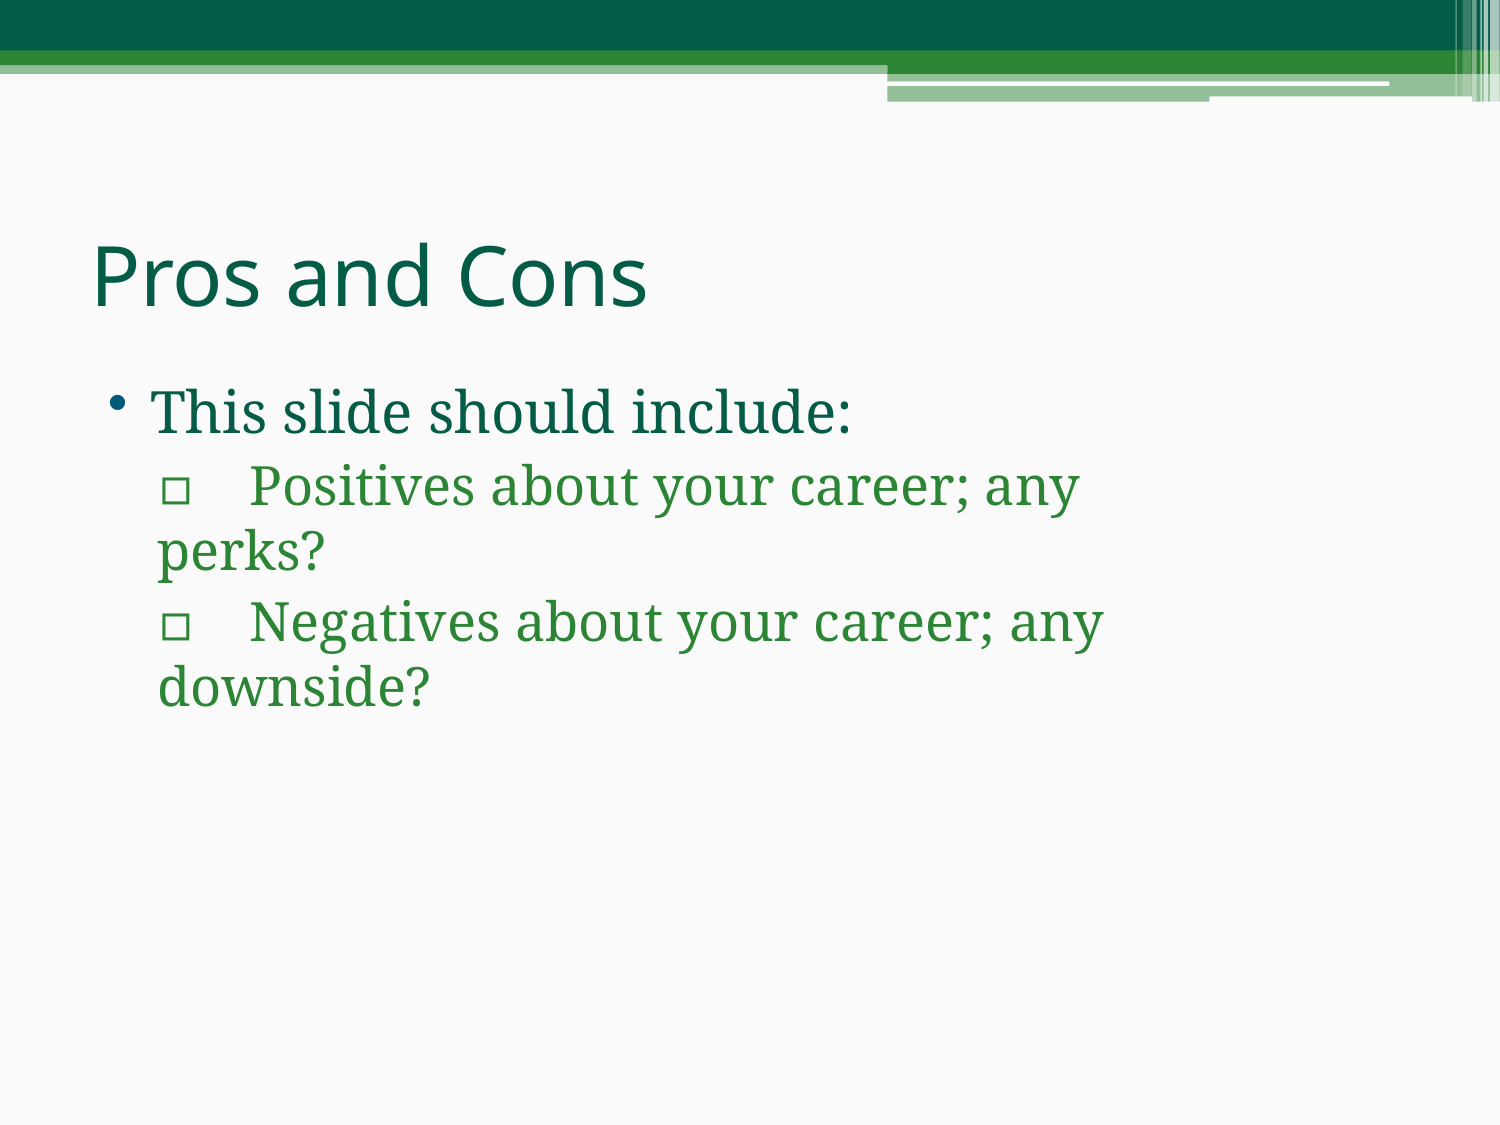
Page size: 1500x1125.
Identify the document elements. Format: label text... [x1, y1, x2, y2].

title Pros and Cons [87, 220, 806, 411]
text_box This slide should include: ▫ Positives about your career; any perks? ▫ Negatives about your career; any downside? [105, 365, 1252, 718]
